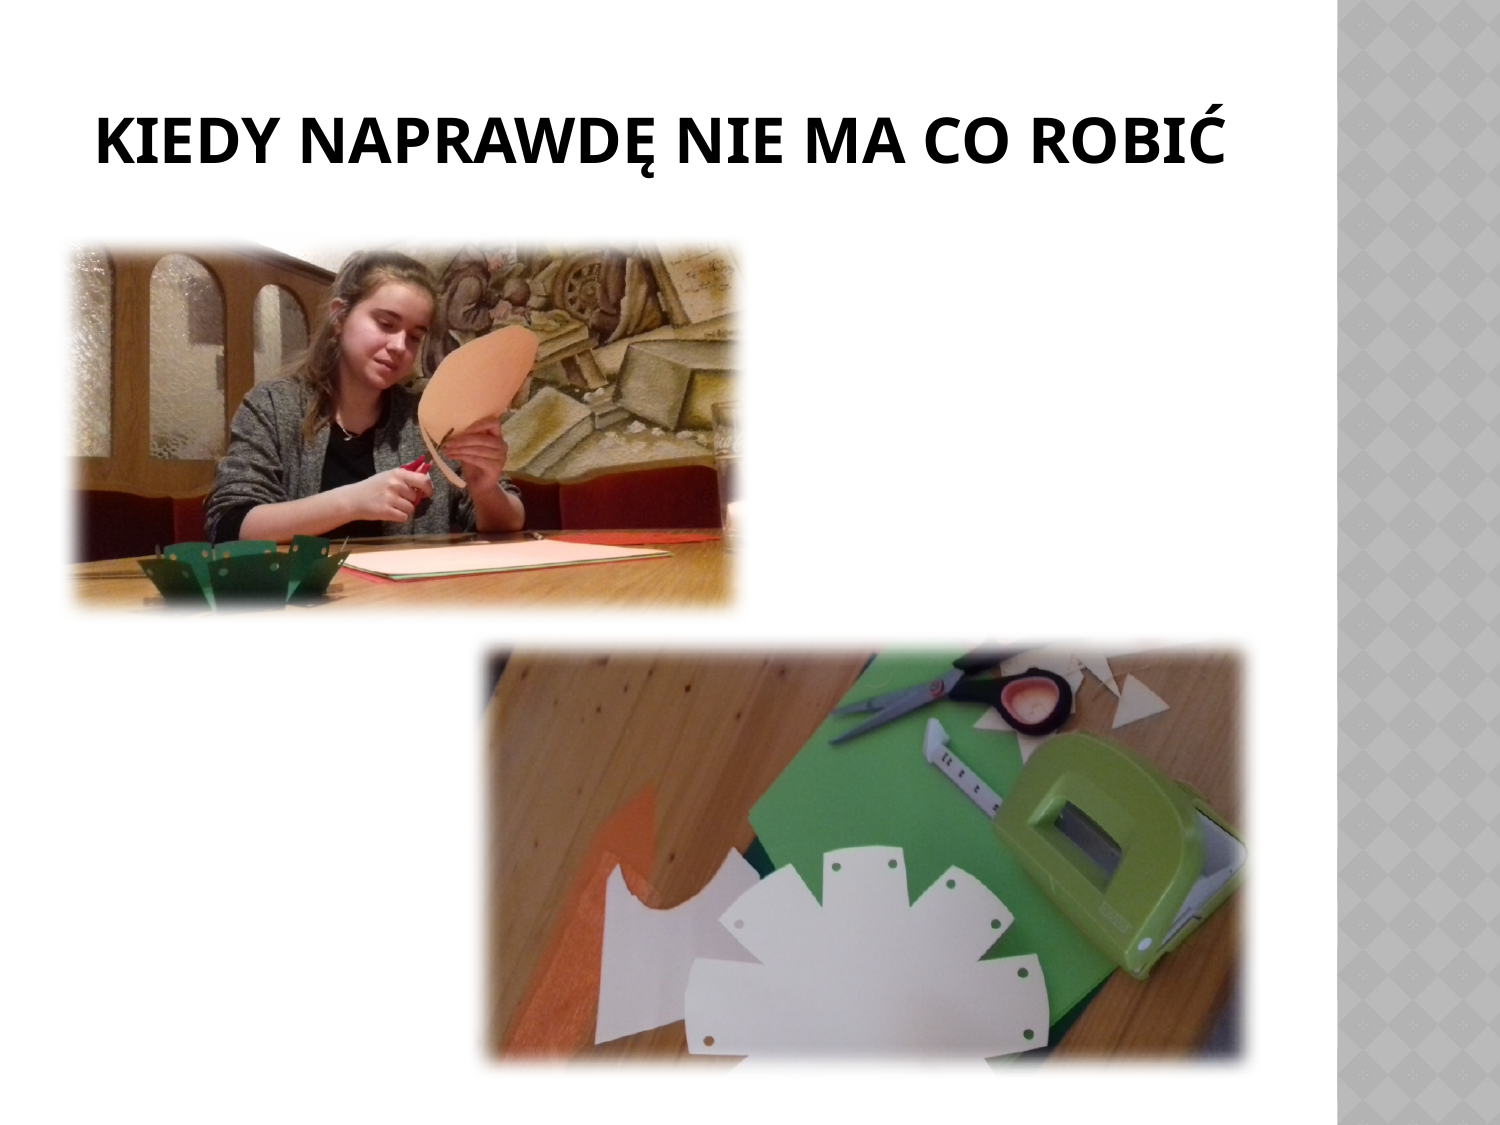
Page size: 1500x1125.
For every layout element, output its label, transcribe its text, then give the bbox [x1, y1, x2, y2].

picture [468, 632, 1261, 1079]
picture [58, 233, 751, 624]
title kiedy naprawdę nie ma co robić [75, 52, 1263, 176]
